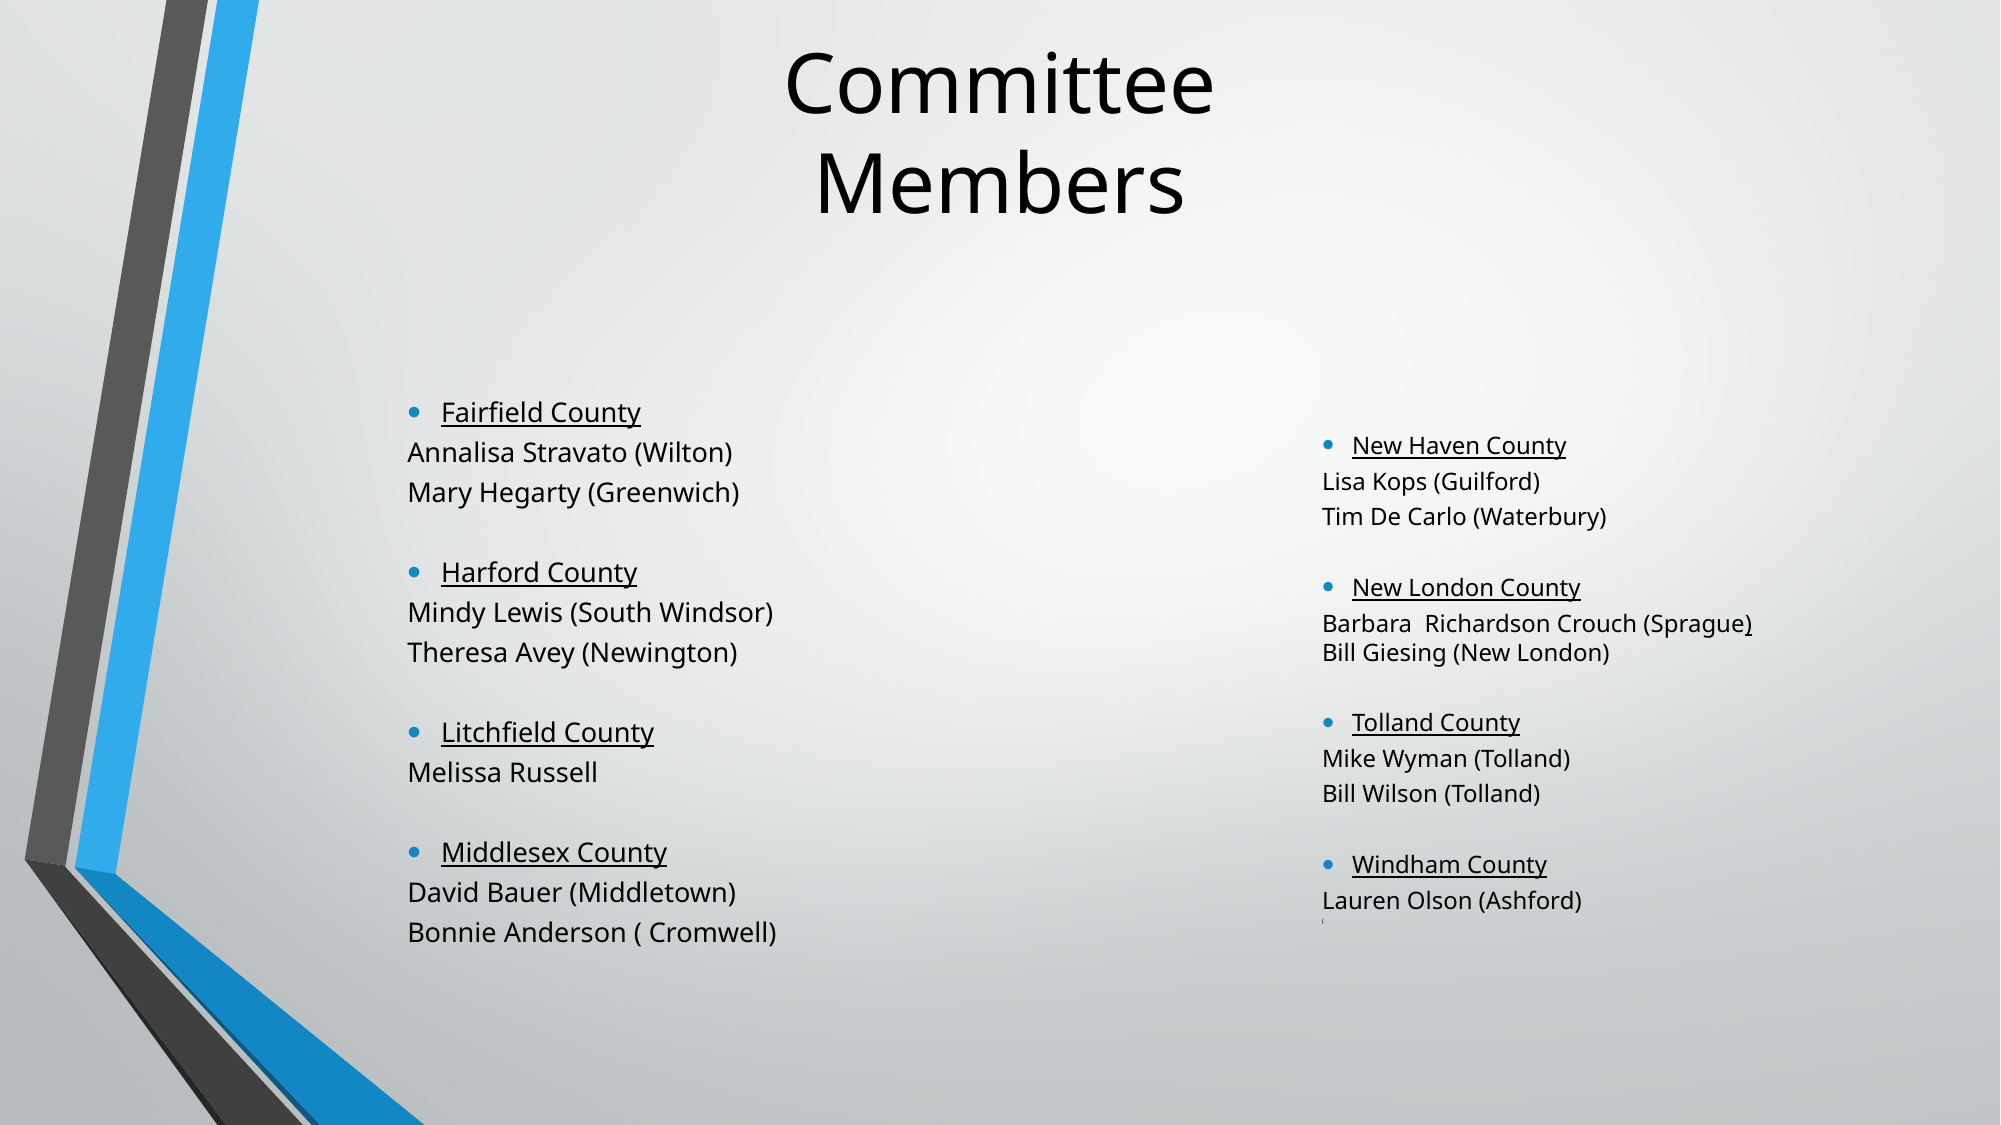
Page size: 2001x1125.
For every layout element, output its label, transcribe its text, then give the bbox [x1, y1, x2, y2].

list Fairfield County Annalisa Stravato (Wilton) Mary Hegarty (Greenwich) Harford County Mindy Lewis (South Windsor) Theresa Avey (Newington) Litchfield County Melissa Russell Middlesex County David Bauer (Middletown) Bonnie Anderson ( Cromwell) [392, 383, 1215, 972]
list New Haven County Lisa Kops (Guilford) Tim De Carlo (Waterbury) New London County Barbara Richardson Crouch (Sprague) Bill Giesing (New London) Tolland County Mike Wyman (Tolland) Bill Wilson (Tolland) Windham County Lauren Olson (Ashford) ( [1307, 421, 2000, 934]
title Committee Members [615, 61, 1385, 199]
